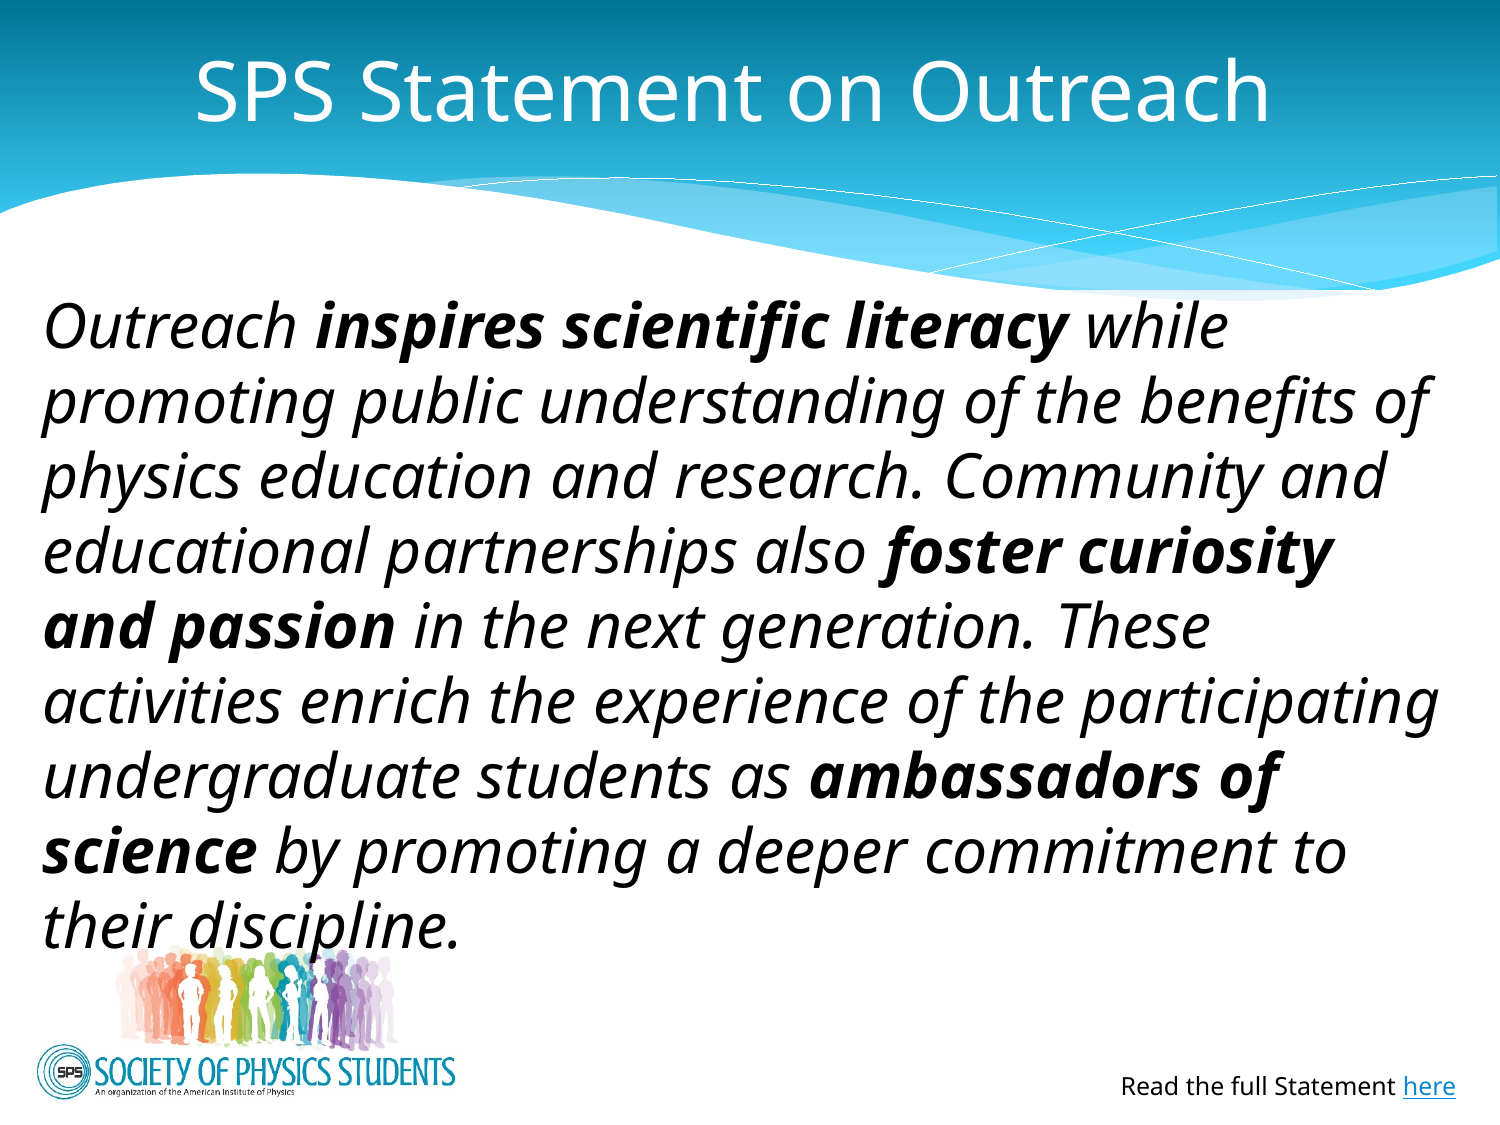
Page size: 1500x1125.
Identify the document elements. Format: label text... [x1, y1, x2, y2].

title SPS Statement on Outreach [27, 43, 1463, 133]
picture [27, 964, 465, 1104]
list Outreach inspires scientific literacy while promoting public understanding of the benefits of physics education and research. Community and educational partnerships also foster curiosity and passion in the next generation. These activities enrich the experience of the participating undergraduate students as ambassadors of science by promoting a deeper commitment to their discipline. Read the full Statement here [27, 278, 1472, 964]
